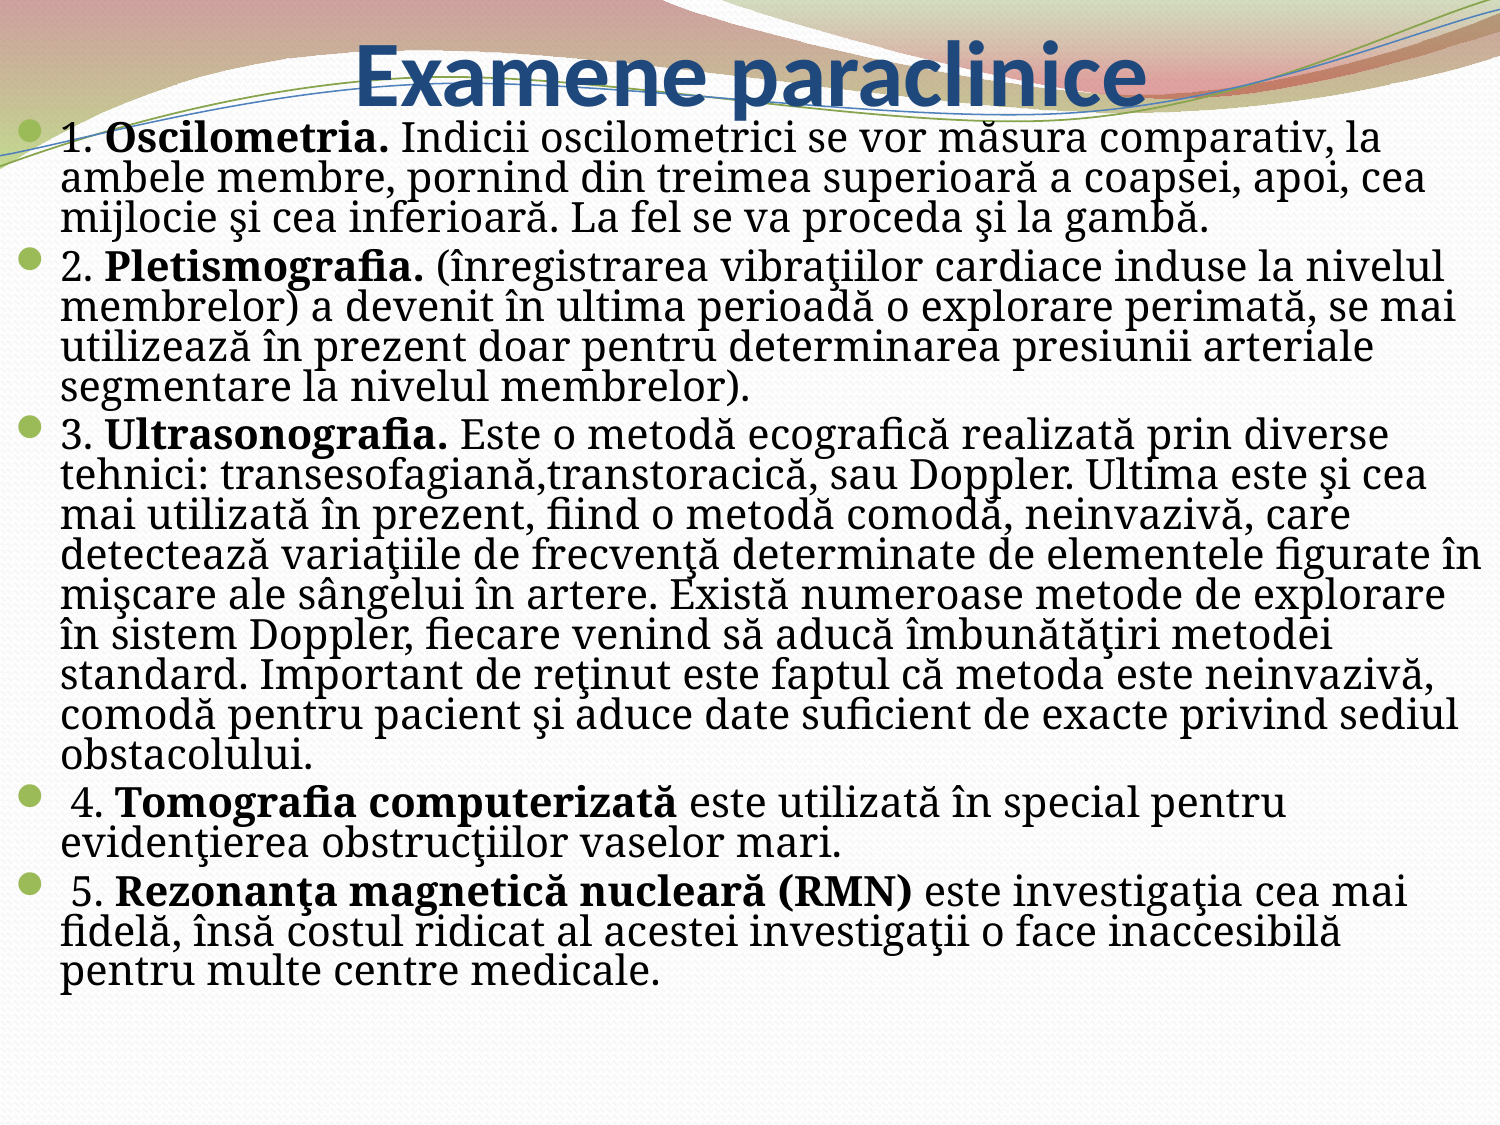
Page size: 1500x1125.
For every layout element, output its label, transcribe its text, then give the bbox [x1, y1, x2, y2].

title Examene paraclinice [76, 0, 1428, 113]
list 1. Oscilometria. Indicii oscilometrici se vor măsura comparativ, la ambele membre, pornind din treimea superioară a coapsei, apoi, cea mijlocie şi cea inferioară. La fel se va proceda şi la gambă. 2. Pletismografia. (înregistrarea vibraţiilor cardiace induse la nivelul membrelor) a devenit în ultima perioadă o explorare perimată, se mai utilizează în prezent doar pentru determinarea presiunii arteriale segmentare la nivelul membrelor). 3. Ultrasonografia. Este o metodă ecografică realizată prin diverse tehnici: transesofagiană,transtoracică, sau Doppler. Ultima este şi cea mai utilizată în prezent, fiind o metodă comodă, neinvazivă, care detectează variaţiile de frecvenţă determinate de elementele figurate în mişcare ale sângelui în artere. Există numeroase metode de explorare în sistem Doppler, fiecare venind să aducă îmbunătăţiri metodei standard. Important de reţinut este faptul că metoda este neinvazivă, comodă pentru pacient şi aduce date suficient de exacte privind sediul obstacolului. 4. Tomografia computerizată este utilizată în special pentru evidenţierea obstrucţiilor vaselor mari. 5. Rezonanţa magnetică nucleară (RMN) este investigaţia cea mai fidelă, însă costul ridicat al acestei investigaţii o face inaccesibilă pentru multe centre medicale. [0, 113, 1500, 1038]
